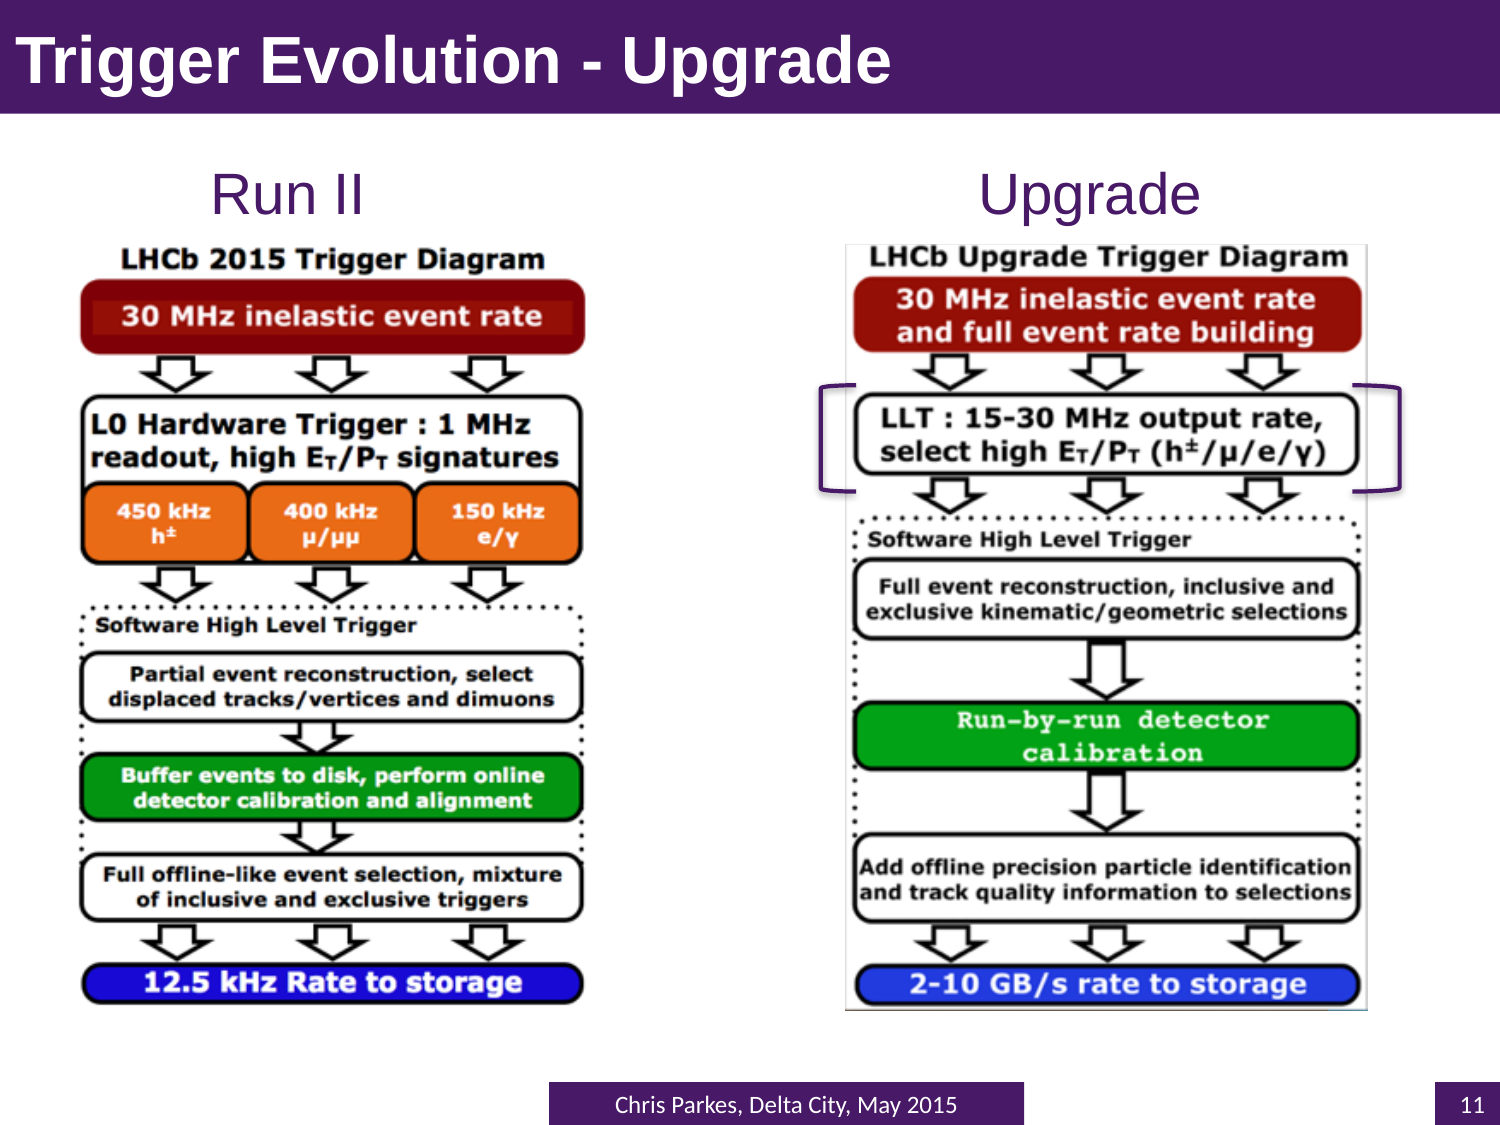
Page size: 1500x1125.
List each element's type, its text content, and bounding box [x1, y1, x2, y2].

text_box Run II [195, 149, 382, 234]
text_box Upgrade [963, 149, 1218, 234]
slide_number 11 [1435, 1082, 1500, 1125]
text_box [818, 383, 839, 494]
picture [76, 243, 589, 1012]
text_box [1374, 383, 1402, 494]
title Trigger Evolution - Upgrade [0, 0, 1500, 114]
picture [844, 243, 1369, 1012]
